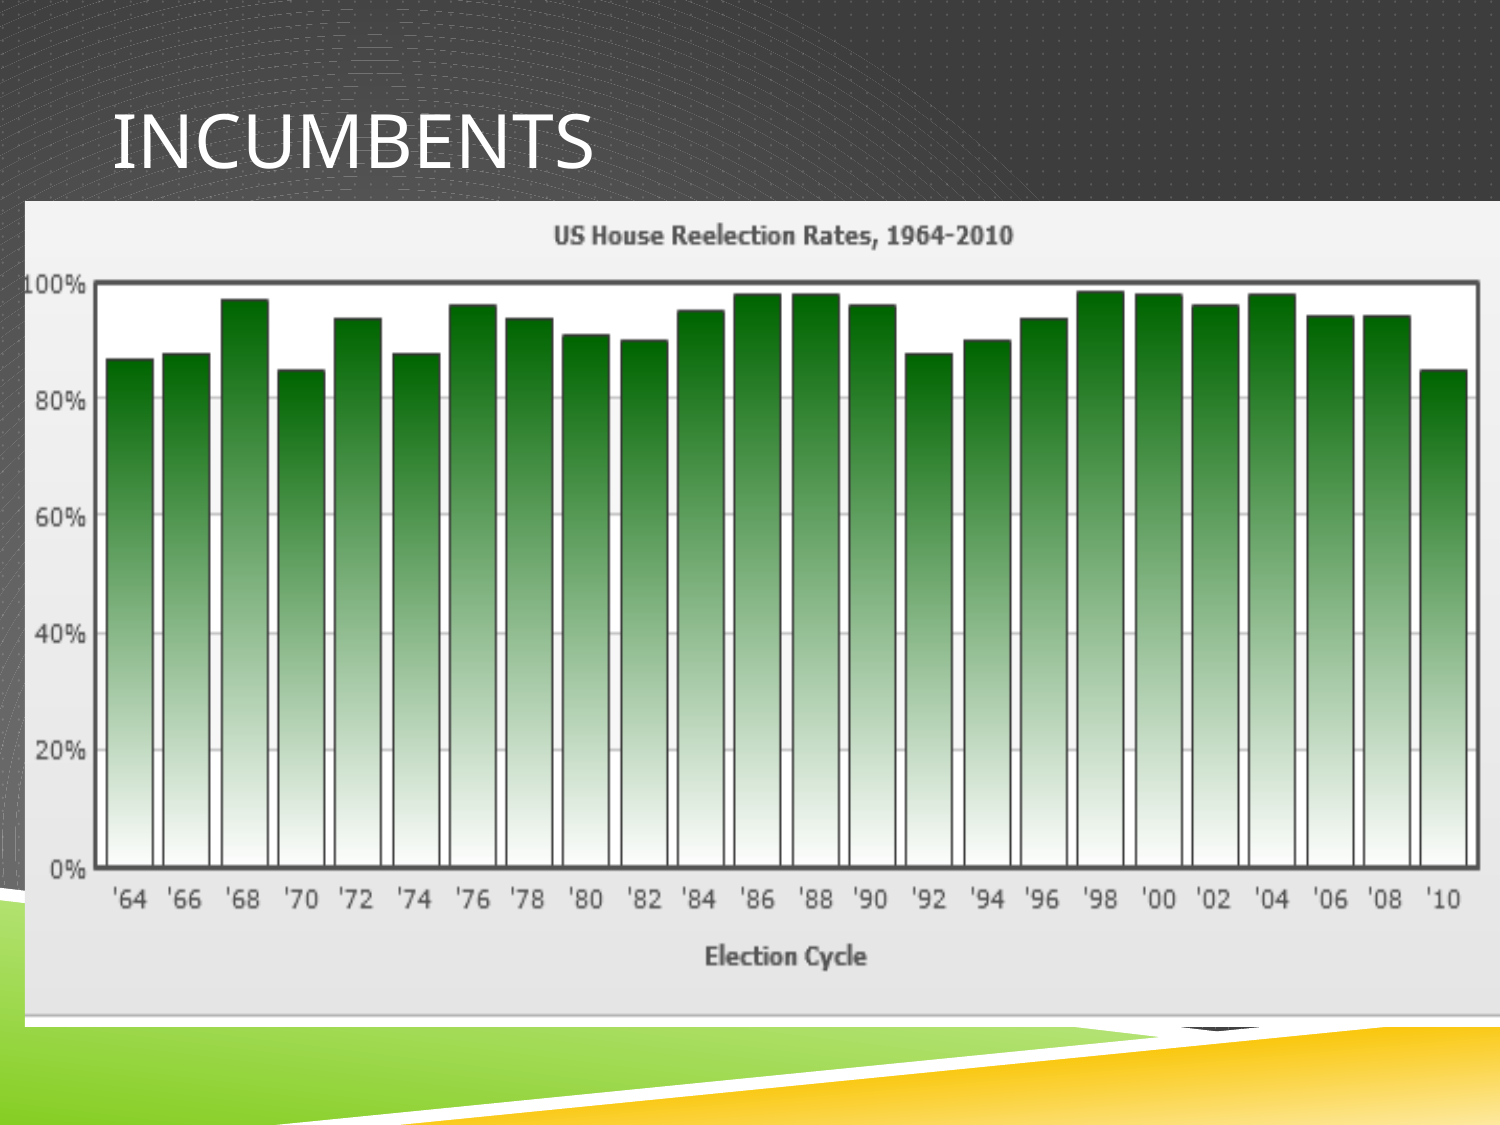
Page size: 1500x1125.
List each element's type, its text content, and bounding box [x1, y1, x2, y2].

title incumbents [112, 45, 1388, 200]
picture [24, 200, 1500, 1027]
